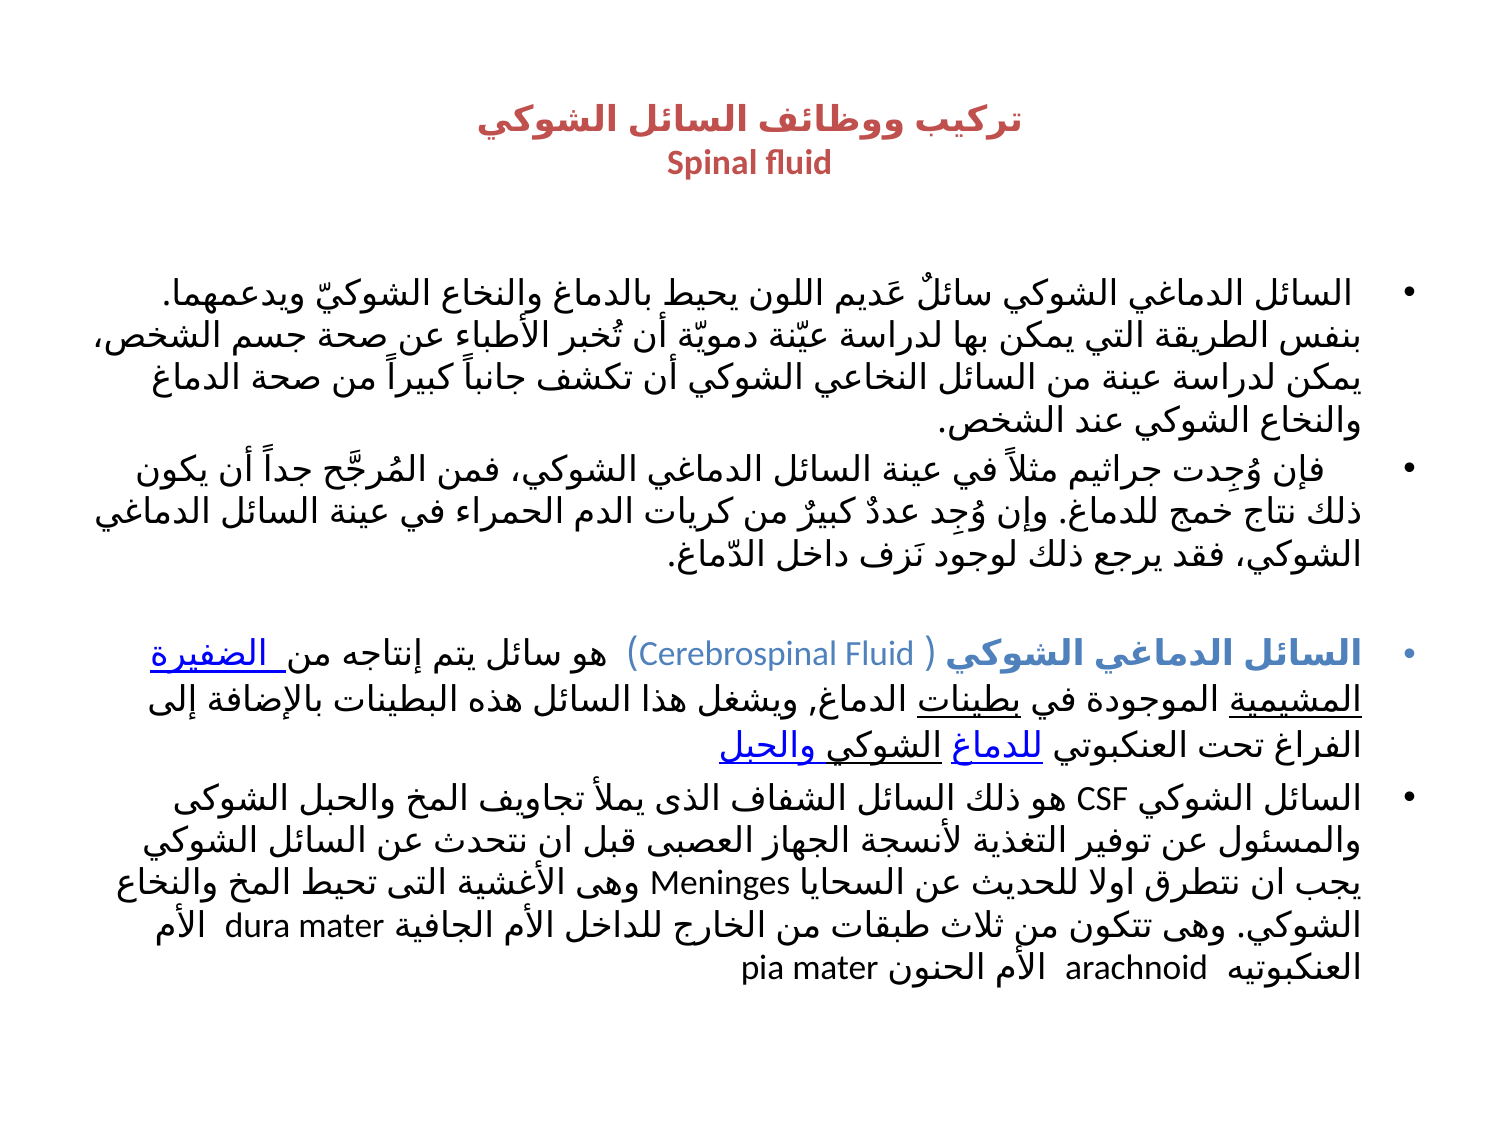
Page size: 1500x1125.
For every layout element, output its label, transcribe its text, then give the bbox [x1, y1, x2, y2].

title تركيب ووظائف السائل الشوكي Spinal fluid [75, 45, 1425, 233]
list السائل الدماغي الشوكي سائلٌ عَديم اللون يحيط بالدماغ والنخاع الشوكيّ ويدعمهما. بنفس الطريقة التي يمكن بها لدراسة عيّنة دمويّة أن تُخبر الأطباء عن صحة جسم الشخص، يمكن لدراسة عينة من السائل النخاعي الشوكي أن تكشف جانباً كبيراً من صحة الدماغ والنخاع الشوكي عند الشخص. فإن وُجِدت جراثيم مثلاً في عينة السائل الدماغي الشوكي، فمن المُرجَّح جداً أن يكون ذلك نتاج خمج للدماغ. وإن وُجِد عددٌ كبيرٌ من كريات الدم الحمراء في عينة السائل الدماغي الشوكي، فقد يرجع ذلك لوجود نَزف داخل الدّماغ. السائل الدماغي الشوكي ( Cerebrospinal Fluid) هو سائل يتم إنتاجه من الضفيرة المشيمية الموجودة في بطينات الدماغ, ويشغل هذا السائل هذه البطينات بالإضافة إلى الفراغ تحت العنكبوتي للدماغ والحبل الشوكي السائل الشوكي CSF هو ذلك السائل الشفاف الذى يملأ تجاويف المخ والحبل الشوكى والمسئول عن توفير التغذية لأنسجة الجهاز العصبى قبل ان نتحدث عن السائل الشوكي يجب ان نتطرق اولا للحديث عن السحايا Meninges وهى الأغشية التى تحيط المخ والنخاع الشوكي. وهى تتكون من ثلاث طبقات من الخارج للداخل الأم الجافية dura mater الأم العنكبوتيه arachnoid الأم الحنون pia mater [75, 262, 1425, 1005]
